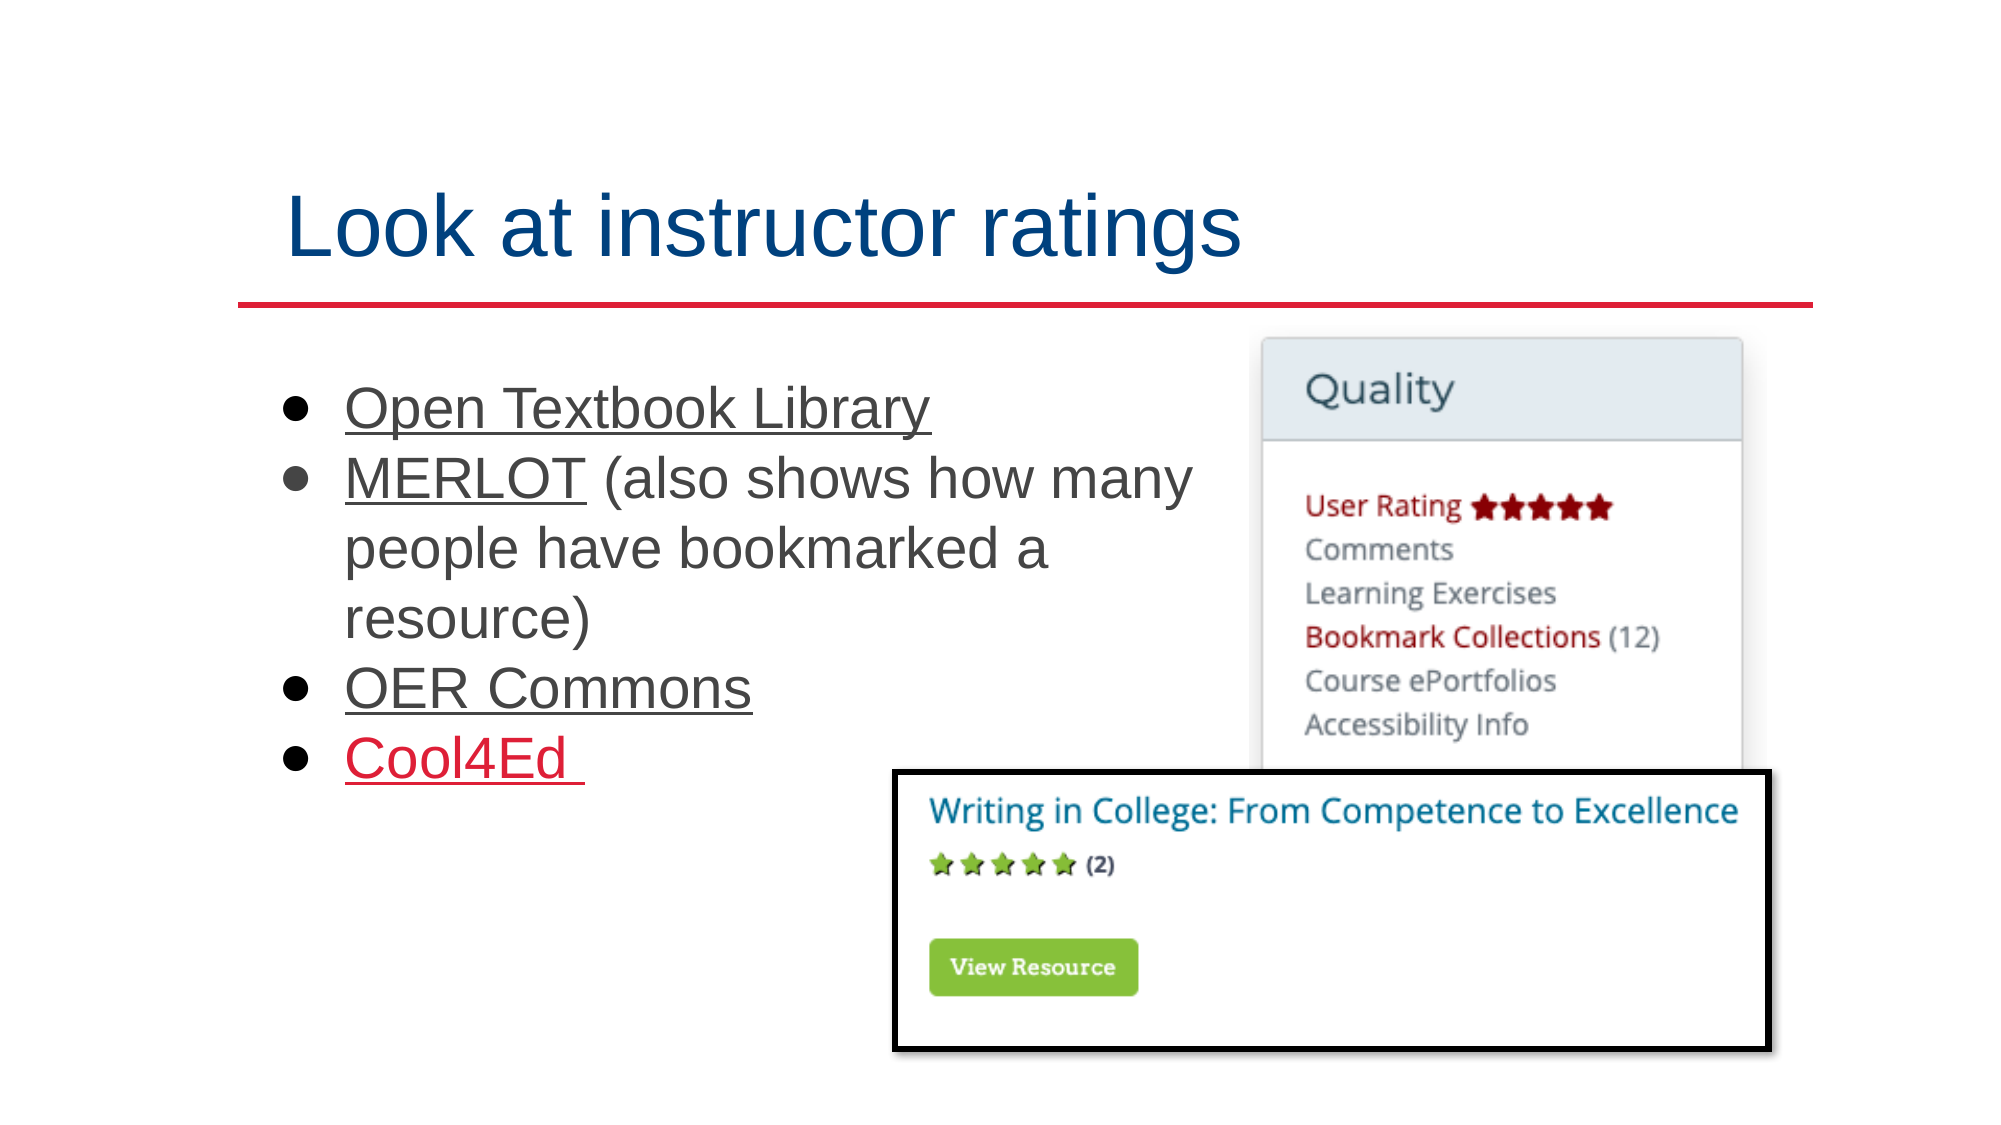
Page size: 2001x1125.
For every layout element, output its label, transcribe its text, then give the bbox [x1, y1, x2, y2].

text_box Open Textbook Library MERLOT (also shows how many people have bookmarked a resource) OER Commons Cool4Ed [254, 293, 1242, 798]
picture [897, 325, 1767, 1046]
title Look at instructor ratings [270, 134, 1634, 282]
